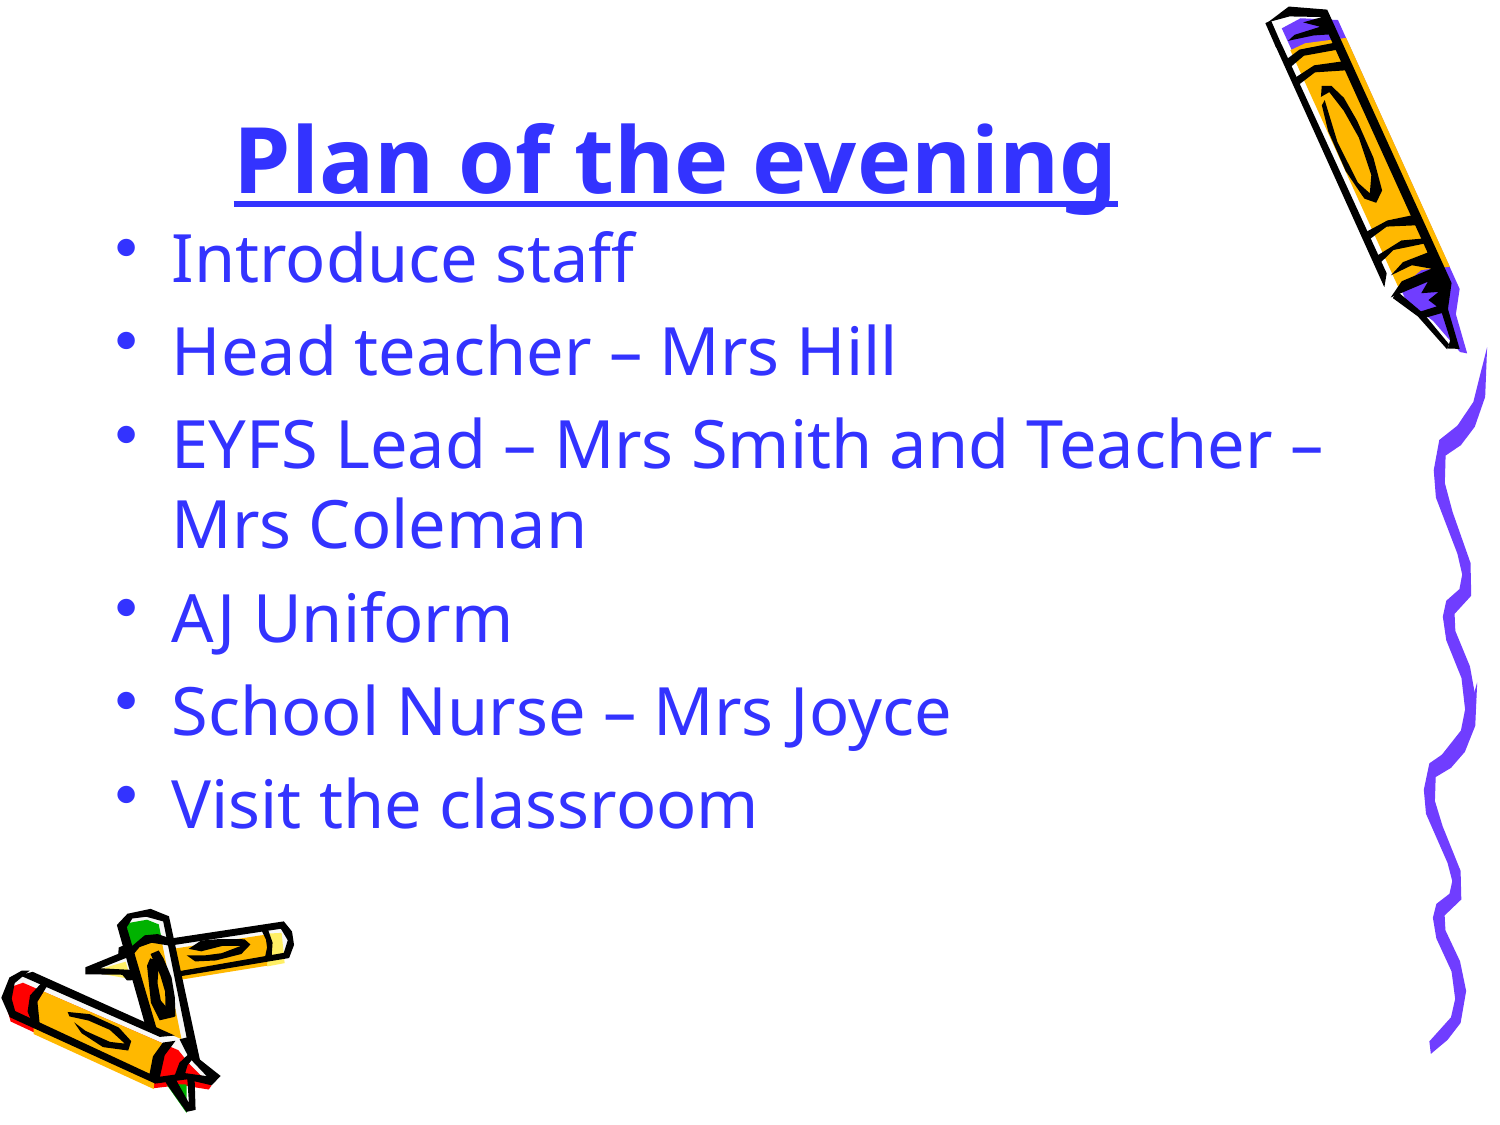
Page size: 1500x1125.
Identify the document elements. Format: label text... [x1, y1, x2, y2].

title Plan of the evening [112, 24, 1240, 207]
list Introduce staff Head teacher – Mrs Hill EYFS Lead – Mrs Smith and Teacher – Mrs Coleman AJ Uniform School Nurse – Mrs Joyce Visit the classroom [100, 207, 1364, 809]
